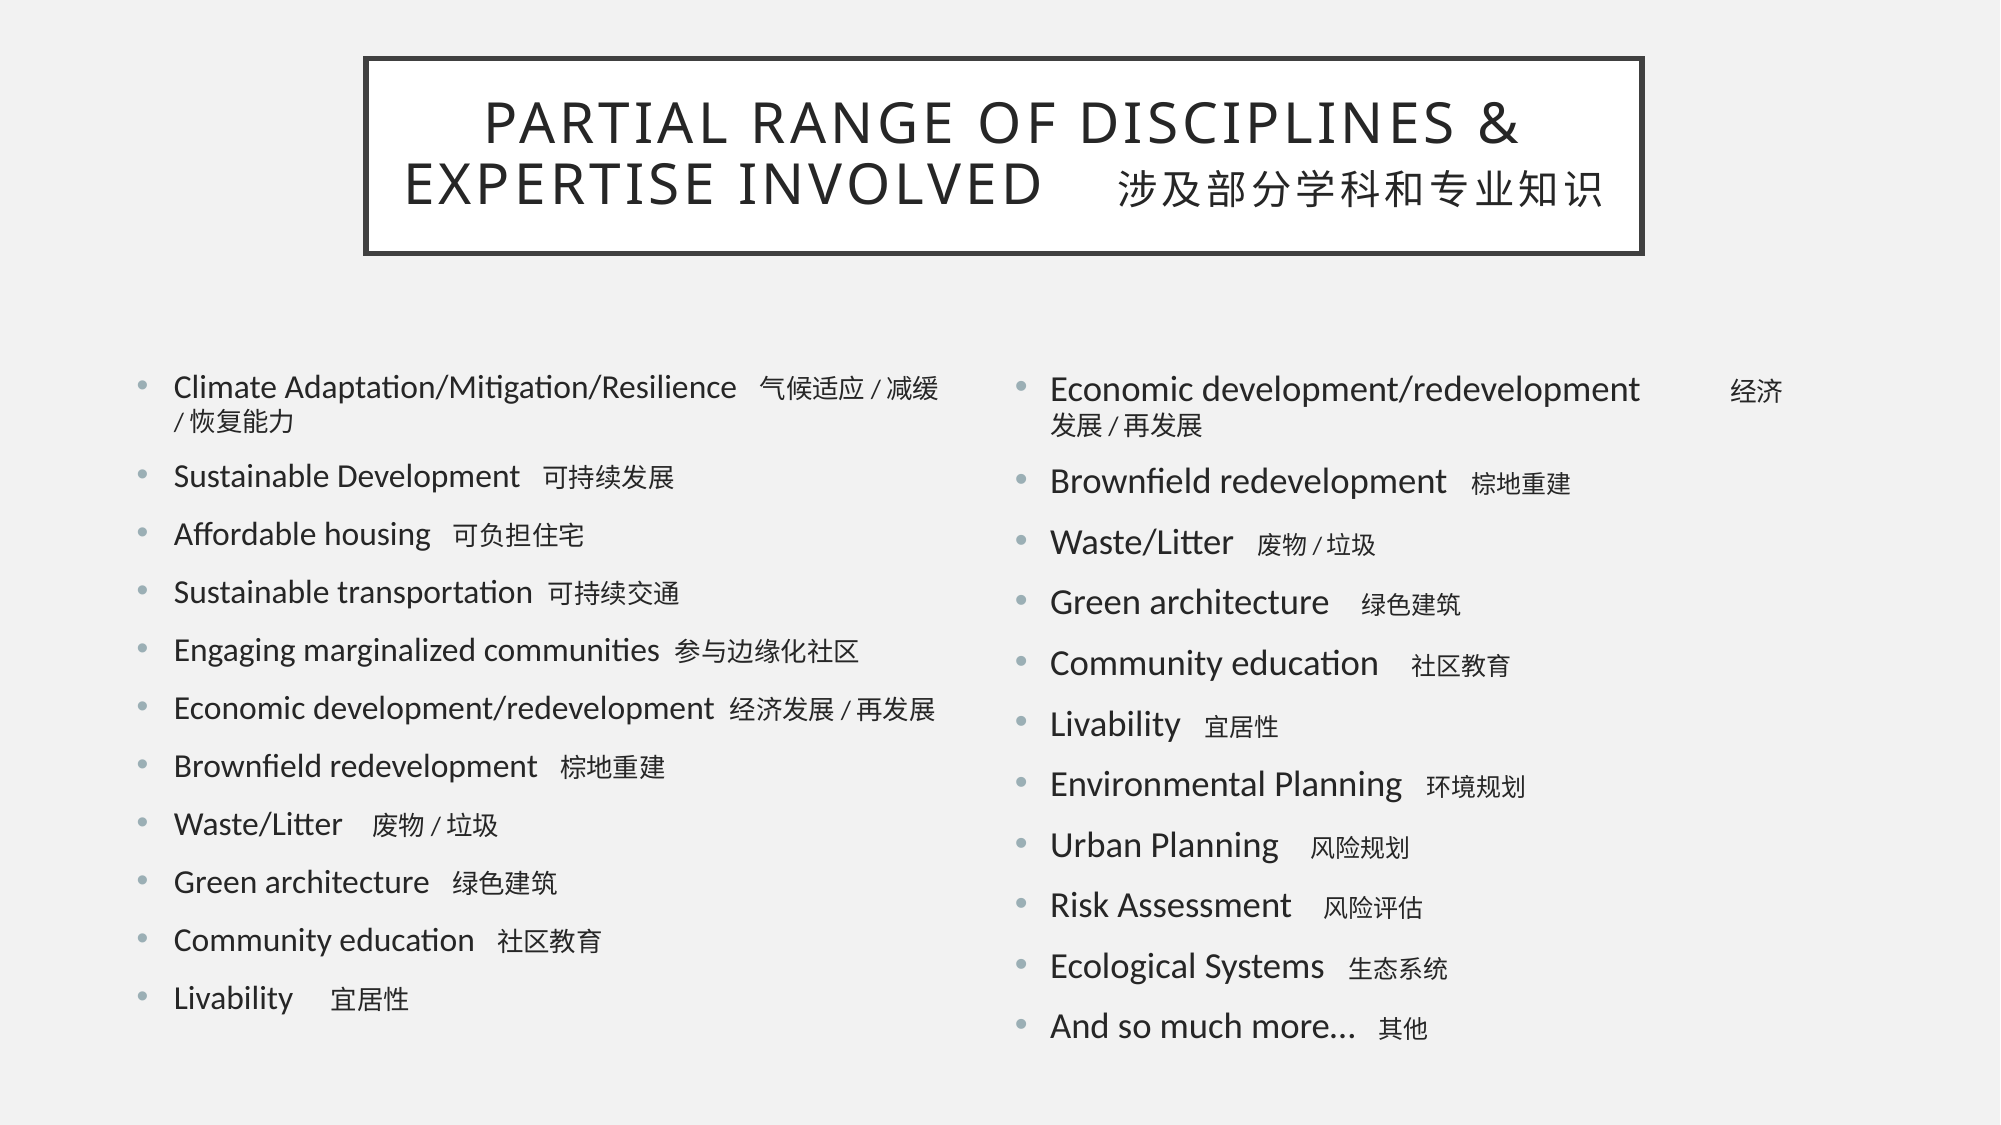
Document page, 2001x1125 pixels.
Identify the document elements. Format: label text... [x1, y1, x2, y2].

list Economic development/redevelopment 经济发展/再发展 Brownfield redevelopment 棕地重建 Waste/Litter 废物/垃圾 Green architecture 绿色建筑 Community education 社区教育 Livability 宜居性 Environmental Planning 环境规划 Urban Planning 风险规划 Risk Assessment 风险评估 Ecological Systems 生态系统 And so much more… 其他 [999, 356, 1811, 1058]
title Partial Range of Disciplines & Expertise Involved 涉及部分学科和专业知识 [363, 56, 1645, 256]
list Climate Adaptation/Mitigation/Resilience 气候适应/减缓/恢复能力 Sustainable Development 可持续发展 Affordable housing 可负担住宅 Sustainable transportation 可持续交通 Engaging marginalized communities 参与边缘化社区 Economic development/redevelopment 经济发展/再发展 Brownfield redevelopment 棕地重建 Waste/Litter 废物/垃圾 Green architecture 绿色建筑 Community education 社区教育 Livability 宜居性 [121, 356, 961, 1058]
